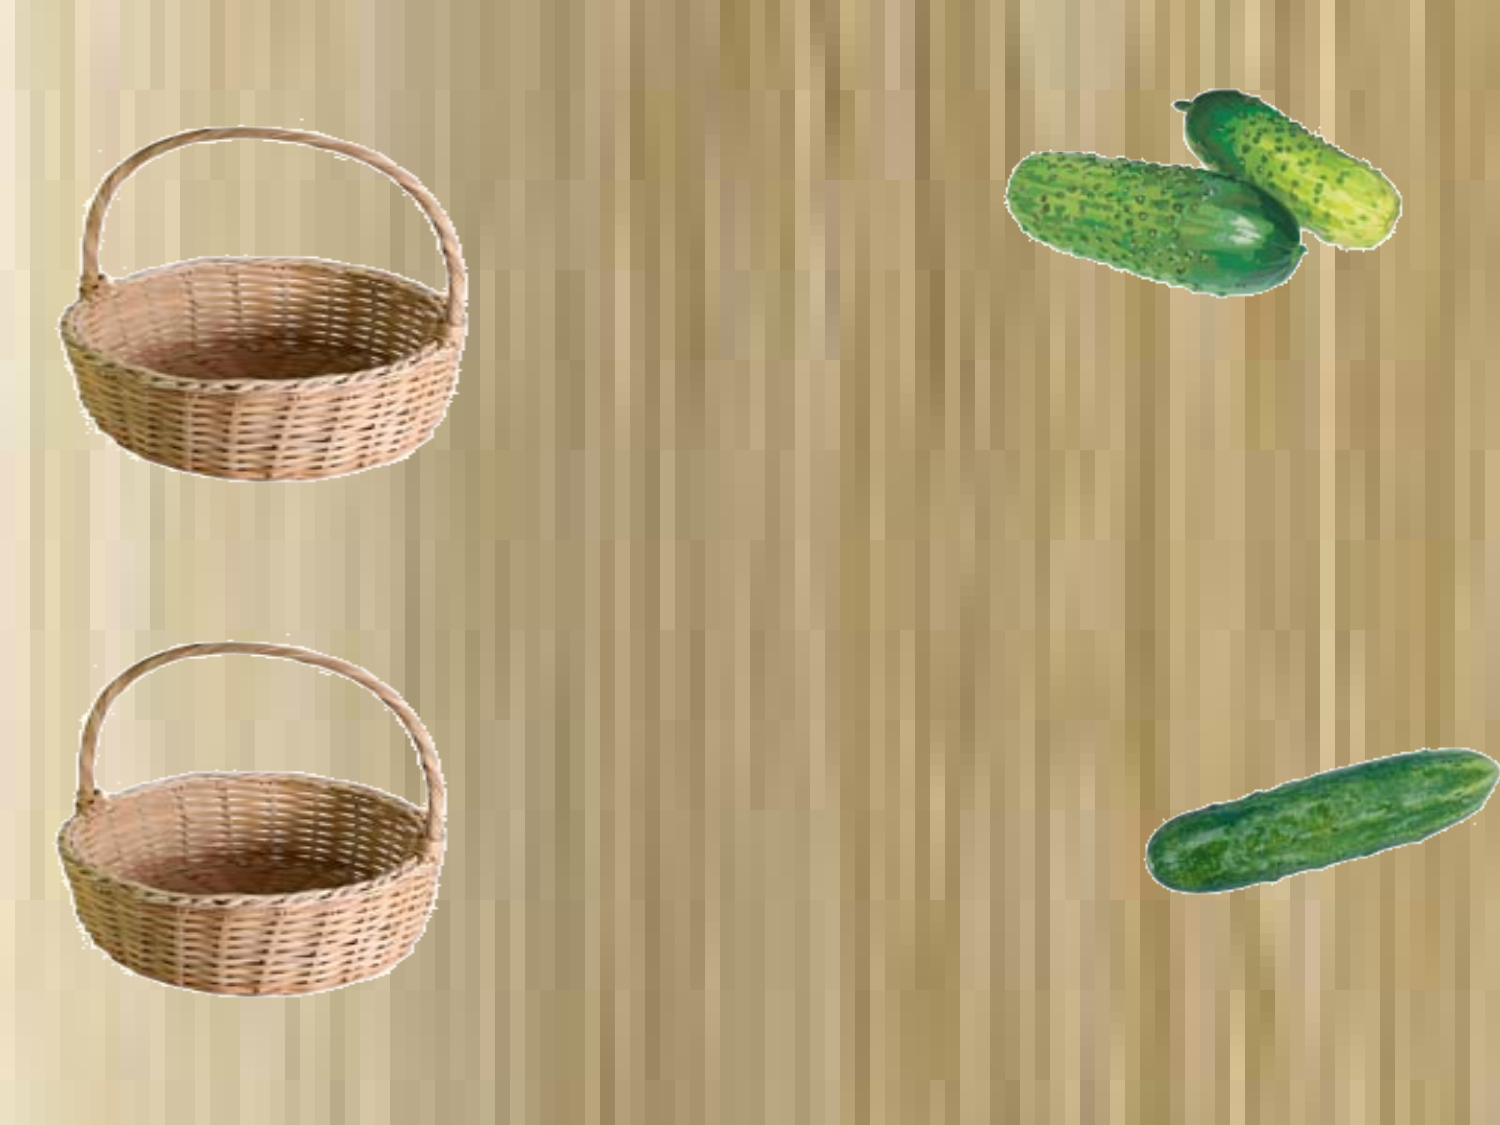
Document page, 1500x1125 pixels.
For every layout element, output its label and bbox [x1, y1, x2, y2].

list [0, 0, 1500, 1125]
picture [0, 632, 505, 1008]
picture [1145, 632, 1500, 1008]
picture [0, 116, 528, 493]
picture [995, 58, 1413, 330]
